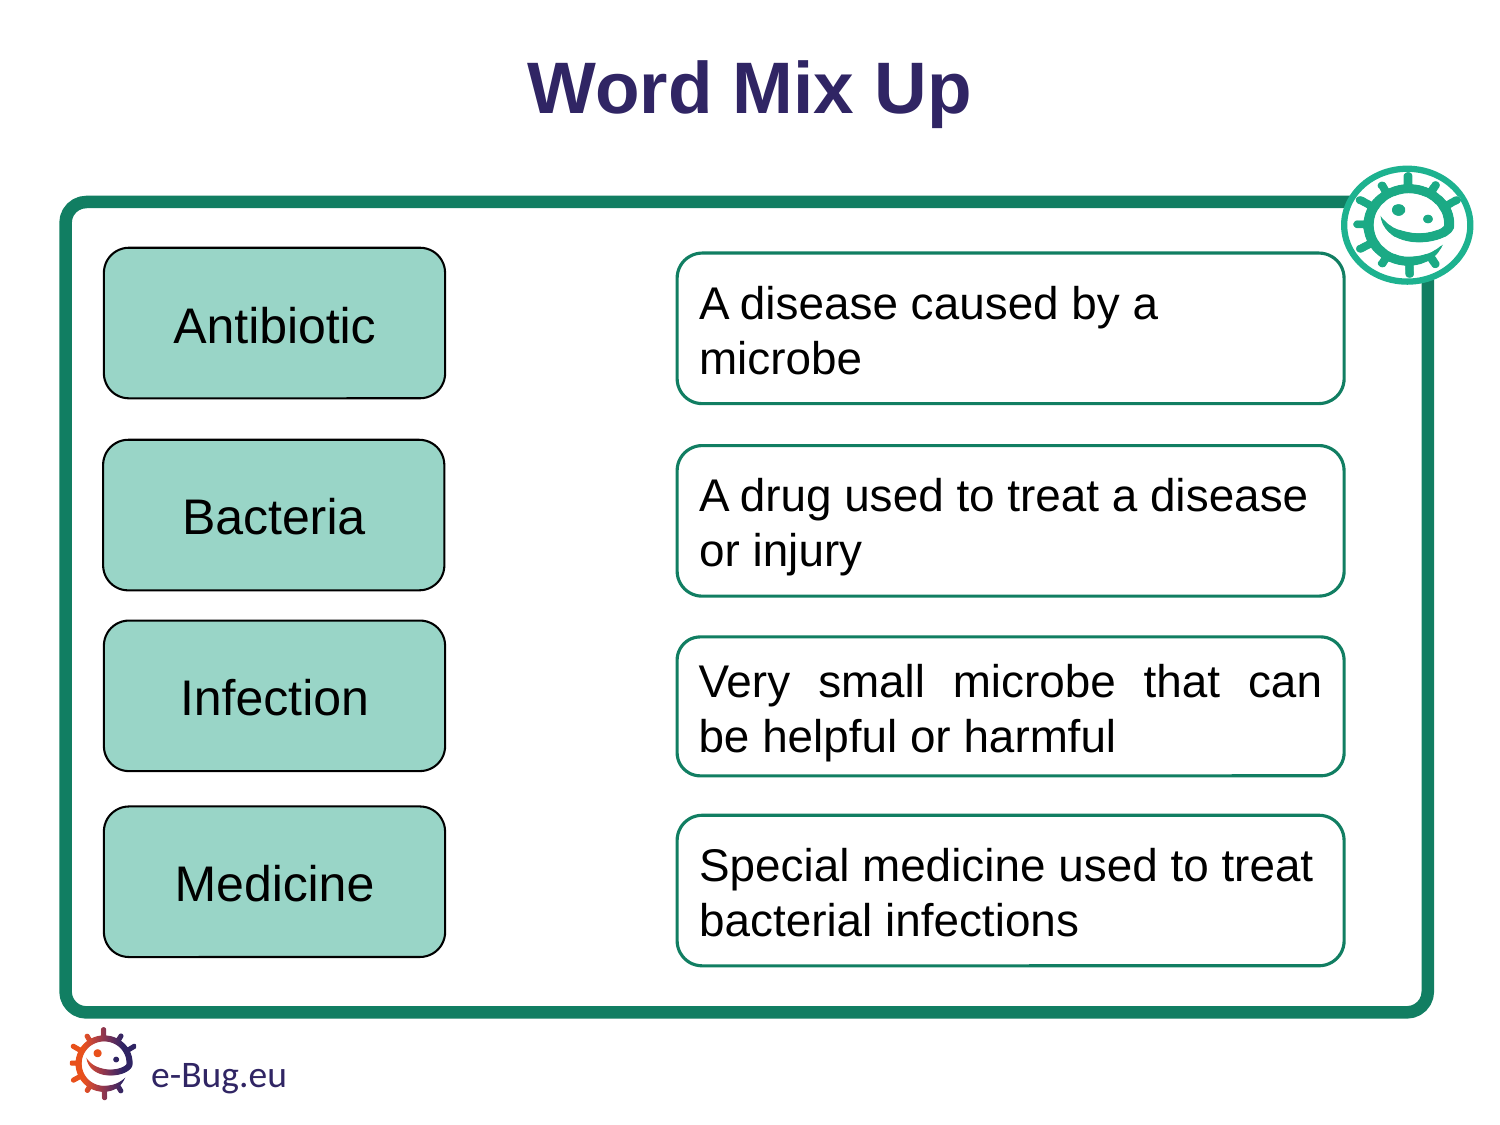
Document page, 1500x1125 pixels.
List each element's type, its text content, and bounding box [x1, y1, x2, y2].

text_box Very small microbe that can be helpful or harmful [677, 636, 1345, 776]
text_box [1385, 278, 1430, 282]
text_box Infection [103, 620, 446, 772]
picture [1353, 172, 1461, 278]
text_box Medicine [103, 806, 446, 958]
text_box A disease caused by a microbe [677, 253, 1345, 404]
text_box [1344, 196, 1353, 254]
text_box [1386, 168, 1429, 172]
picture [69, 1027, 137, 1103]
footer e-Bug.eu [136, 1042, 643, 1103]
text_box Antibiotic [103, 247, 446, 399]
text_box [1461, 195, 1471, 255]
text_box A drug used to treat a disease or injury [677, 445, 1345, 597]
text_box [65, 201, 1428, 1013]
text_box Bacteria [103, 439, 445, 591]
text_box Word Mix Up [103, 12, 1397, 167]
text_box Special medicine used to treat bacterial infections [677, 815, 1345, 966]
